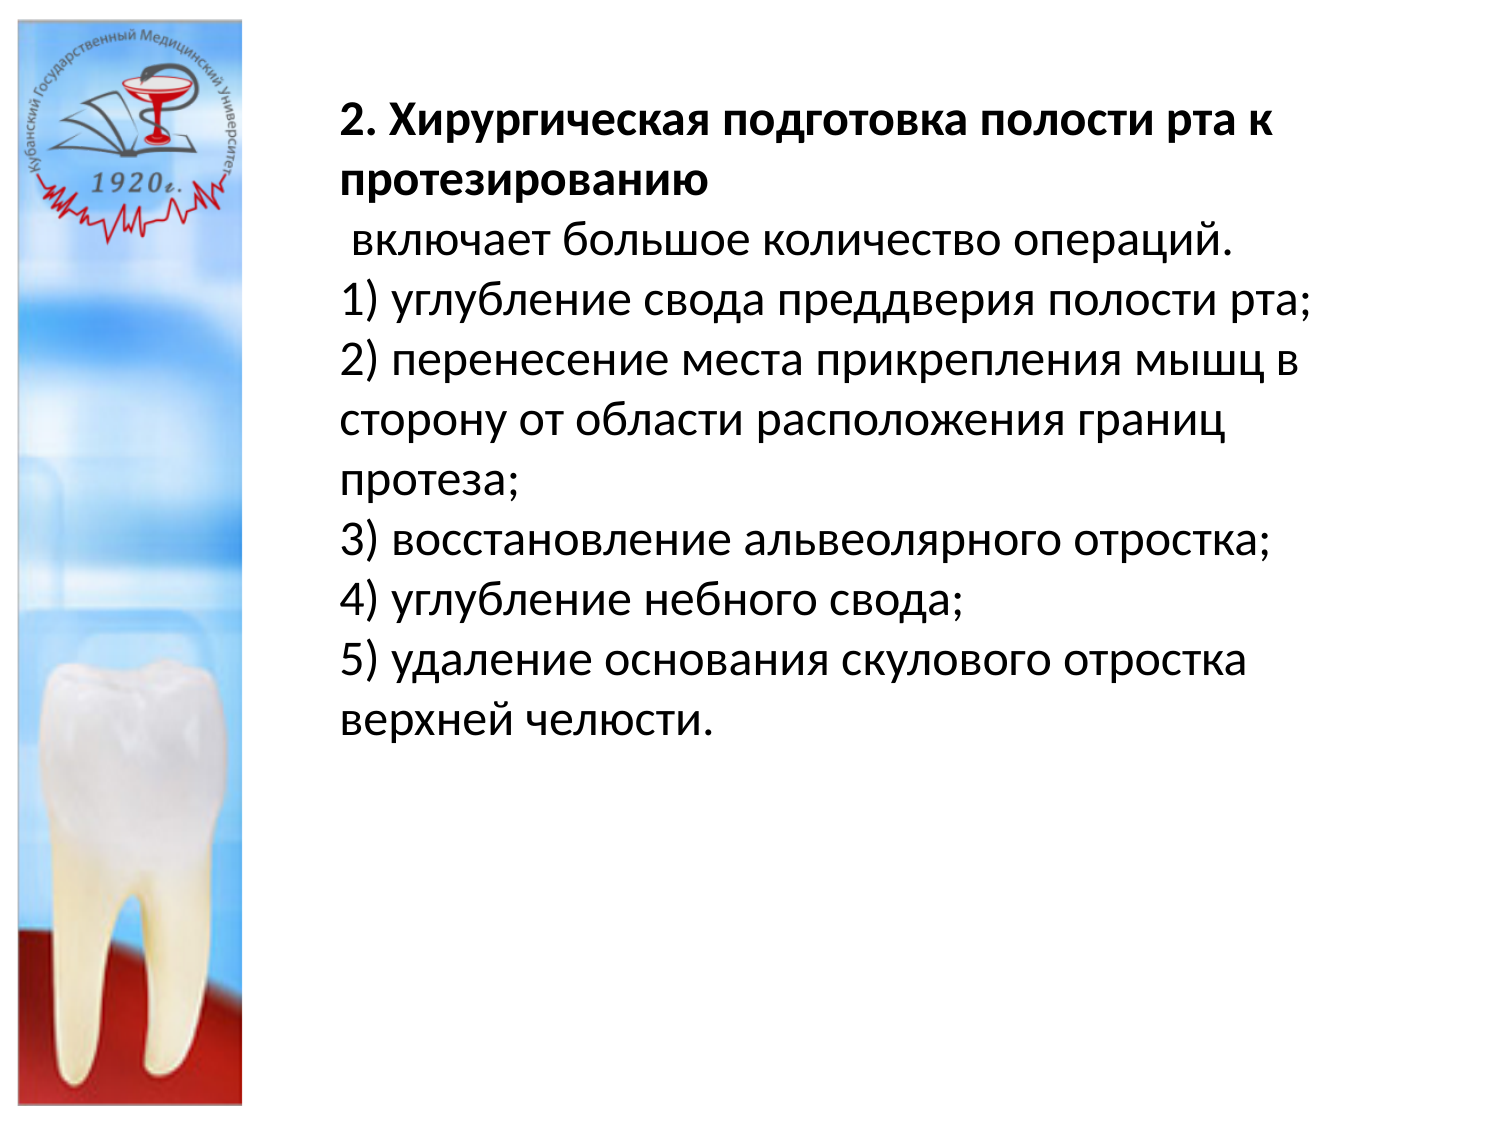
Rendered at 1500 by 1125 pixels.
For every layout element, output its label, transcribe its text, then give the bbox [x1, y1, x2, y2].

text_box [17, 18, 243, 1107]
text_box 2. Хирургическая подготовка полости рта к протезированию включает большое количество операций. 1) углубление свода преддверия полости рта; 2) перенесение места прикрепления мышц в сторону от области расположения границ протеза; 3) восстановление альвеолярного отростка; 4) углубление небного свода; 5) удаление основания скулового отростка верхней челюсти. [324, 78, 1412, 753]
